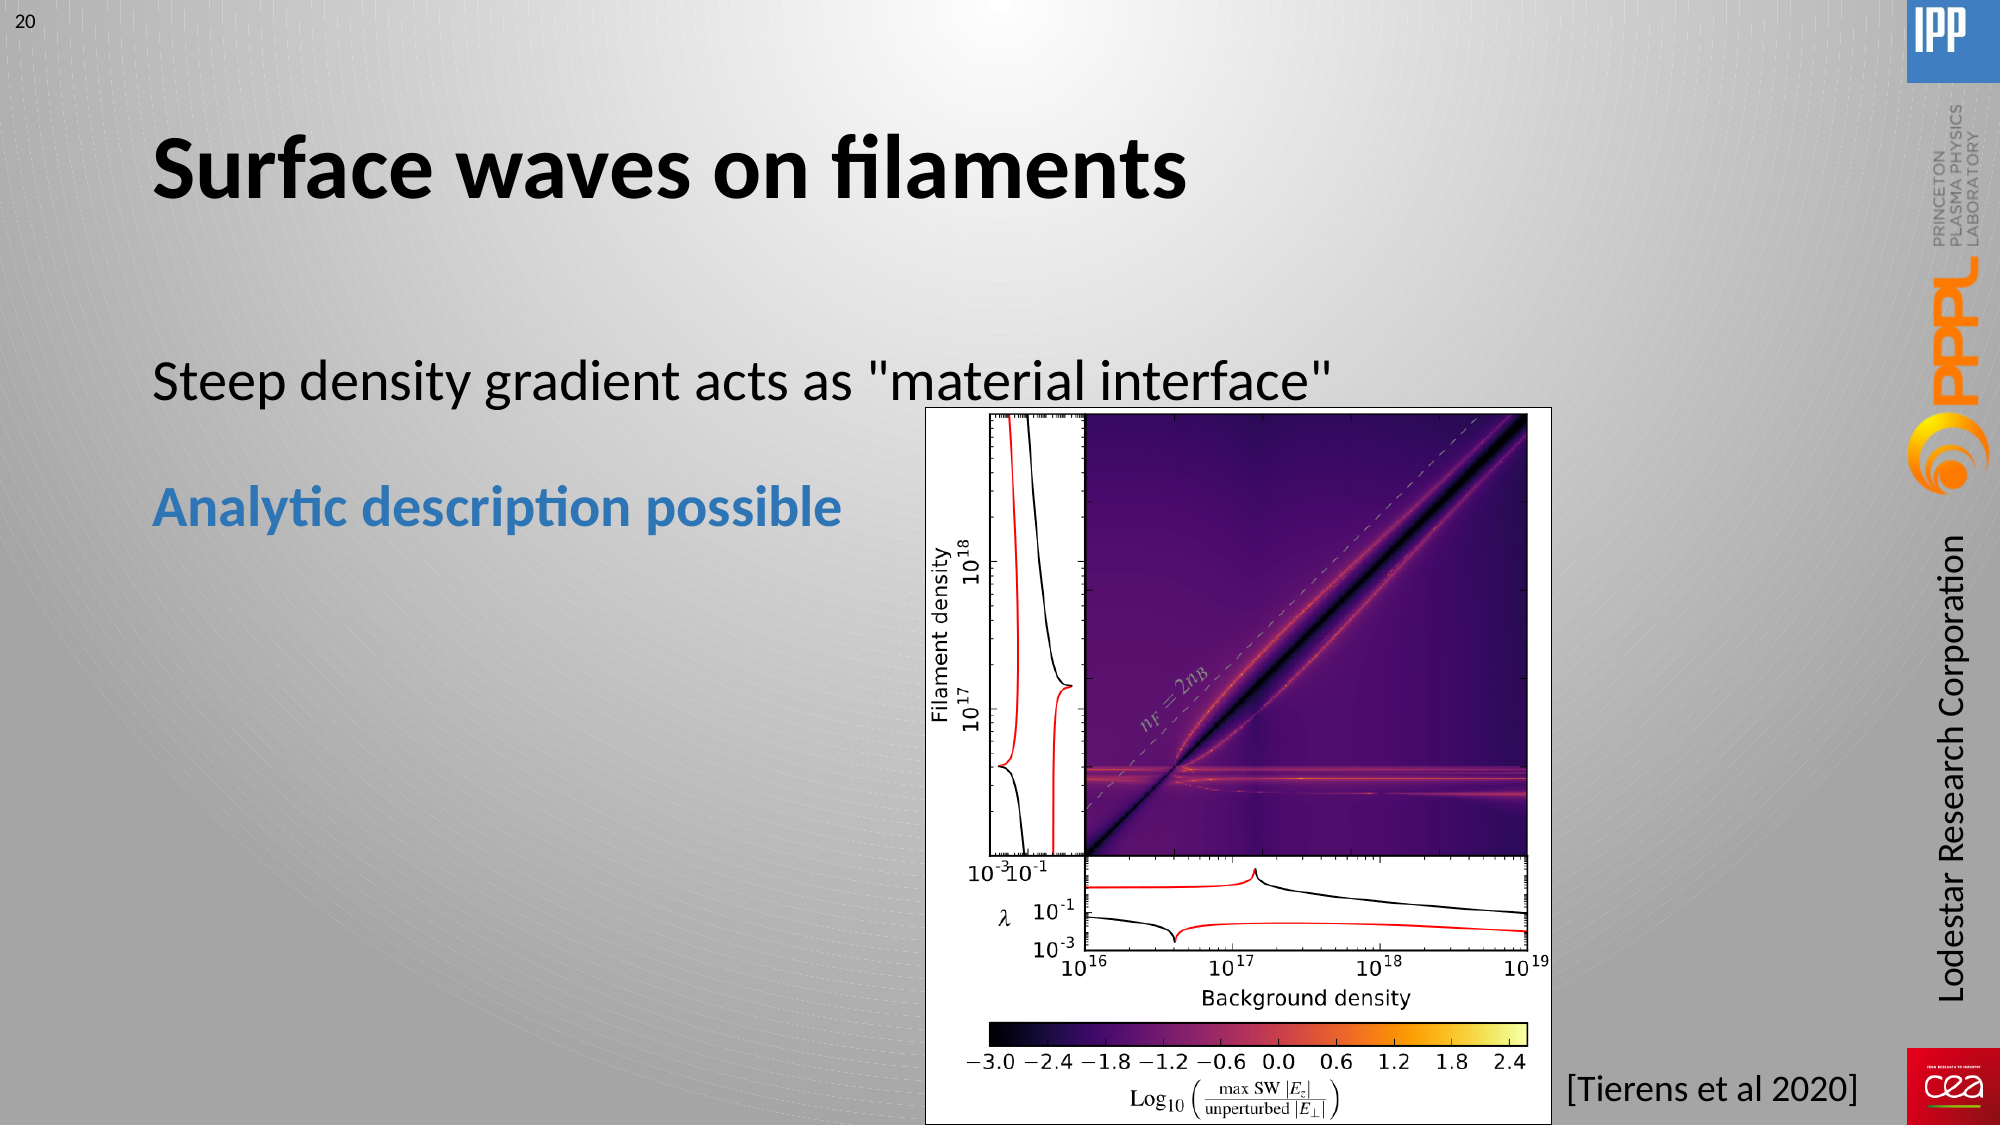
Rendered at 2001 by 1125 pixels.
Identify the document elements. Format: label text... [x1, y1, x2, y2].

title Surface waves on filaments [137, 59, 1863, 278]
picture [925, 407, 1552, 1125]
picture [1906, 0, 2000, 84]
text_box [Tierens et al 2020] [1552, 1056, 1875, 1117]
slide_number 20 [0, 0, 56, 61]
text_box Lodestar Research Corporation [1918, 515, 1978, 1023]
picture [1906, 1048, 2000, 1125]
list Steep density gradient acts as "material interface" Analytic description possible [137, 299, 1863, 1014]
picture [1753, 105, 2000, 494]
